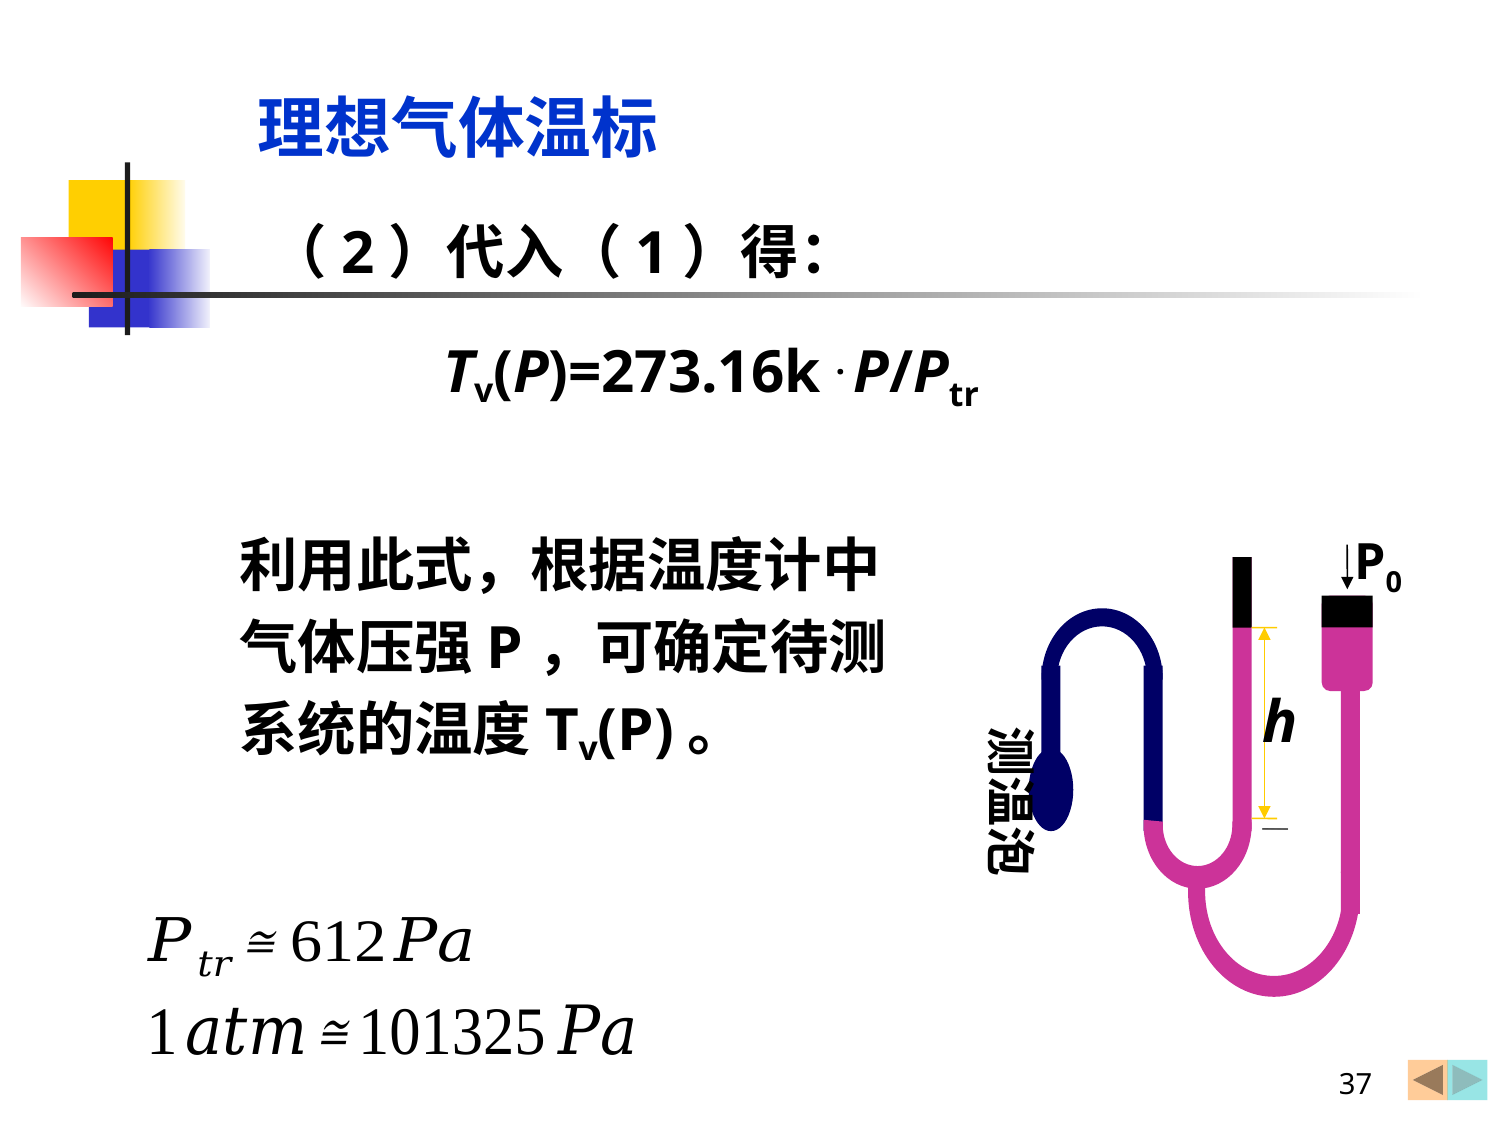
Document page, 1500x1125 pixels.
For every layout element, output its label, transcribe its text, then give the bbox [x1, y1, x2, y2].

text_box （2）代入（1）得： [179, 208, 873, 293]
text_box 利用此式，根据温度计中 气体压强P，可确定待测 系统的温度Tv(P)。 [149, 485, 902, 775]
text_box 理想气体温标 [243, 78, 674, 174]
slide_number 37 [1074, 1037, 1388, 1113]
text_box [966, 525, 1417, 998]
text_box Tv(P)=273.16k . P/Ptr [353, 326, 994, 421]
